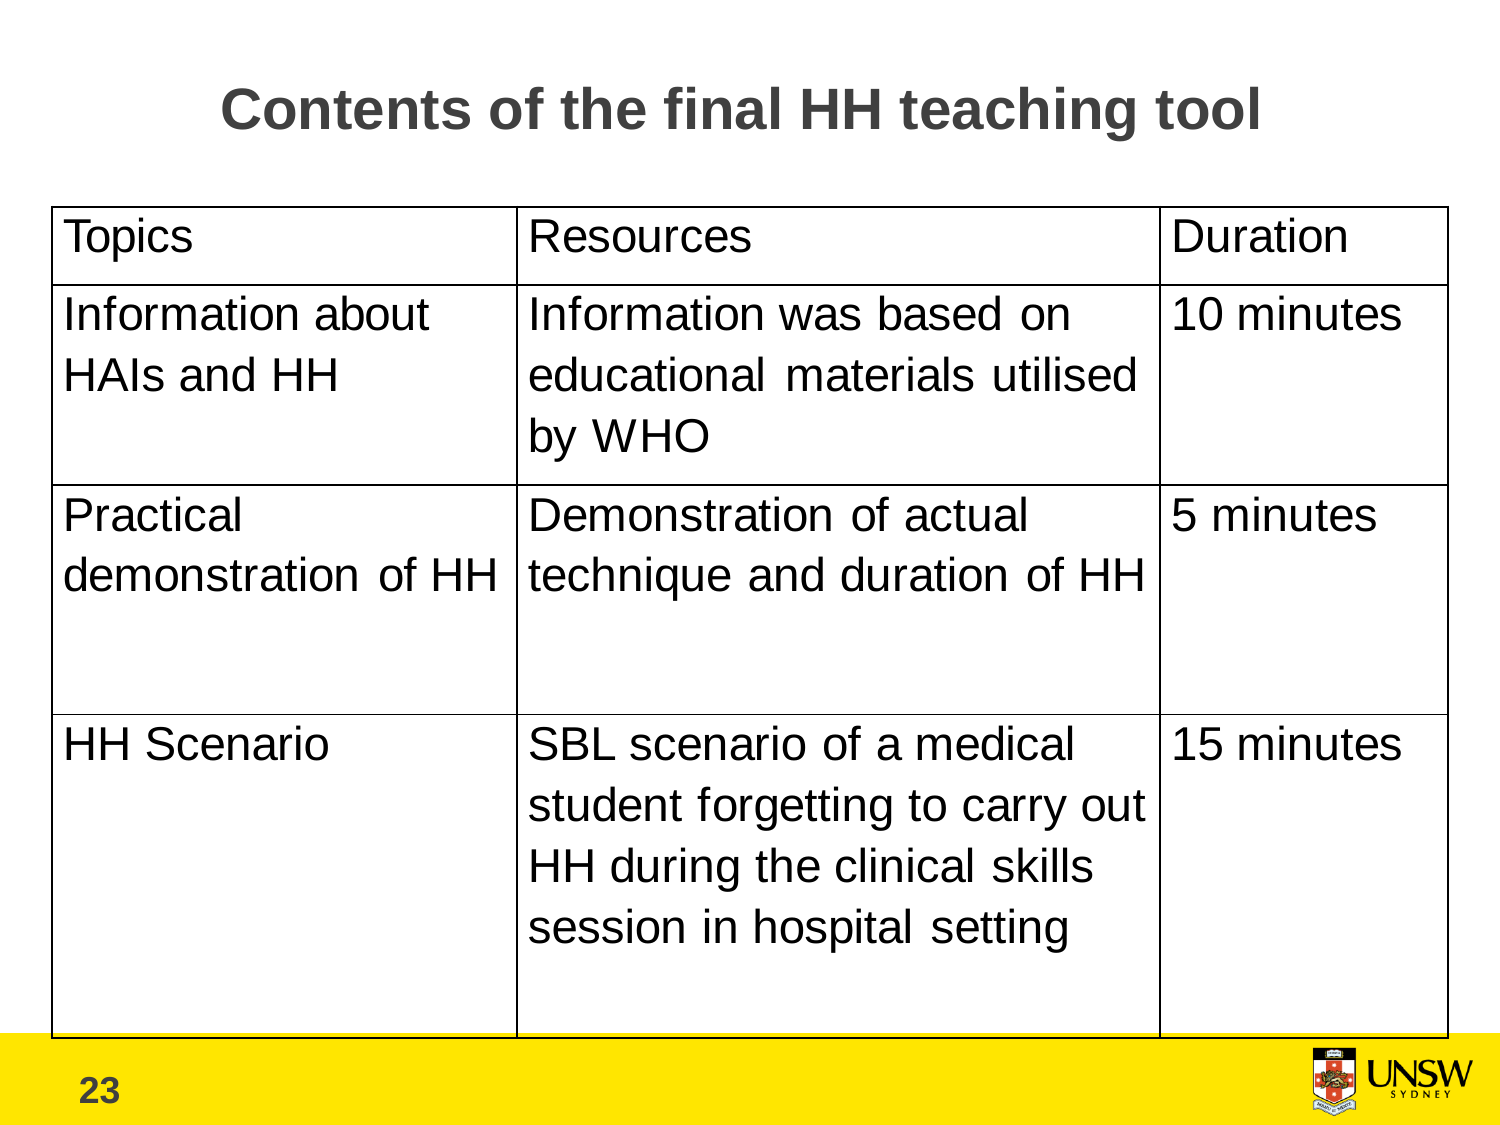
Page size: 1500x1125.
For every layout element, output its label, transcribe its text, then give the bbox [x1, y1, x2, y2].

title Contents of the final HH teaching tool [76, 71, 1424, 189]
picture [0, 0, 1500, 1125]
text_box 23 [64, 1058, 248, 1119]
